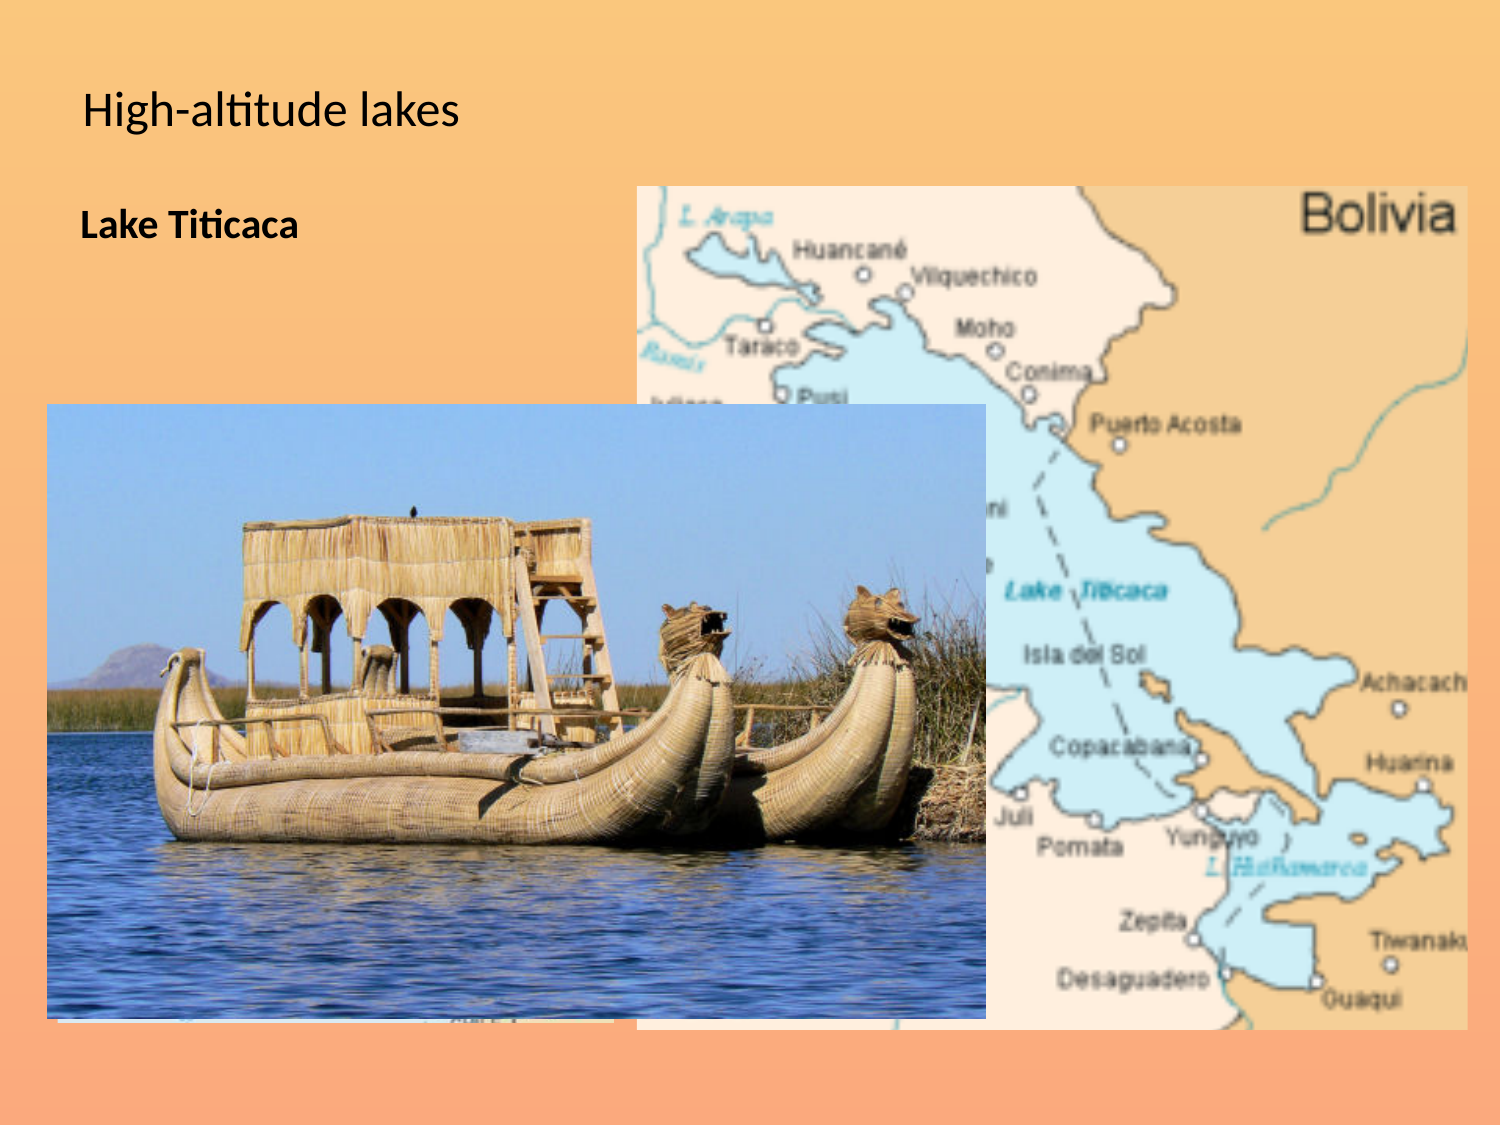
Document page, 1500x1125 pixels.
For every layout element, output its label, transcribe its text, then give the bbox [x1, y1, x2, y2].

picture [47, 186, 1468, 1030]
text_box Lake Titicaca [65, 189, 315, 254]
text_box High-altitude lakes [67, 69, 476, 144]
